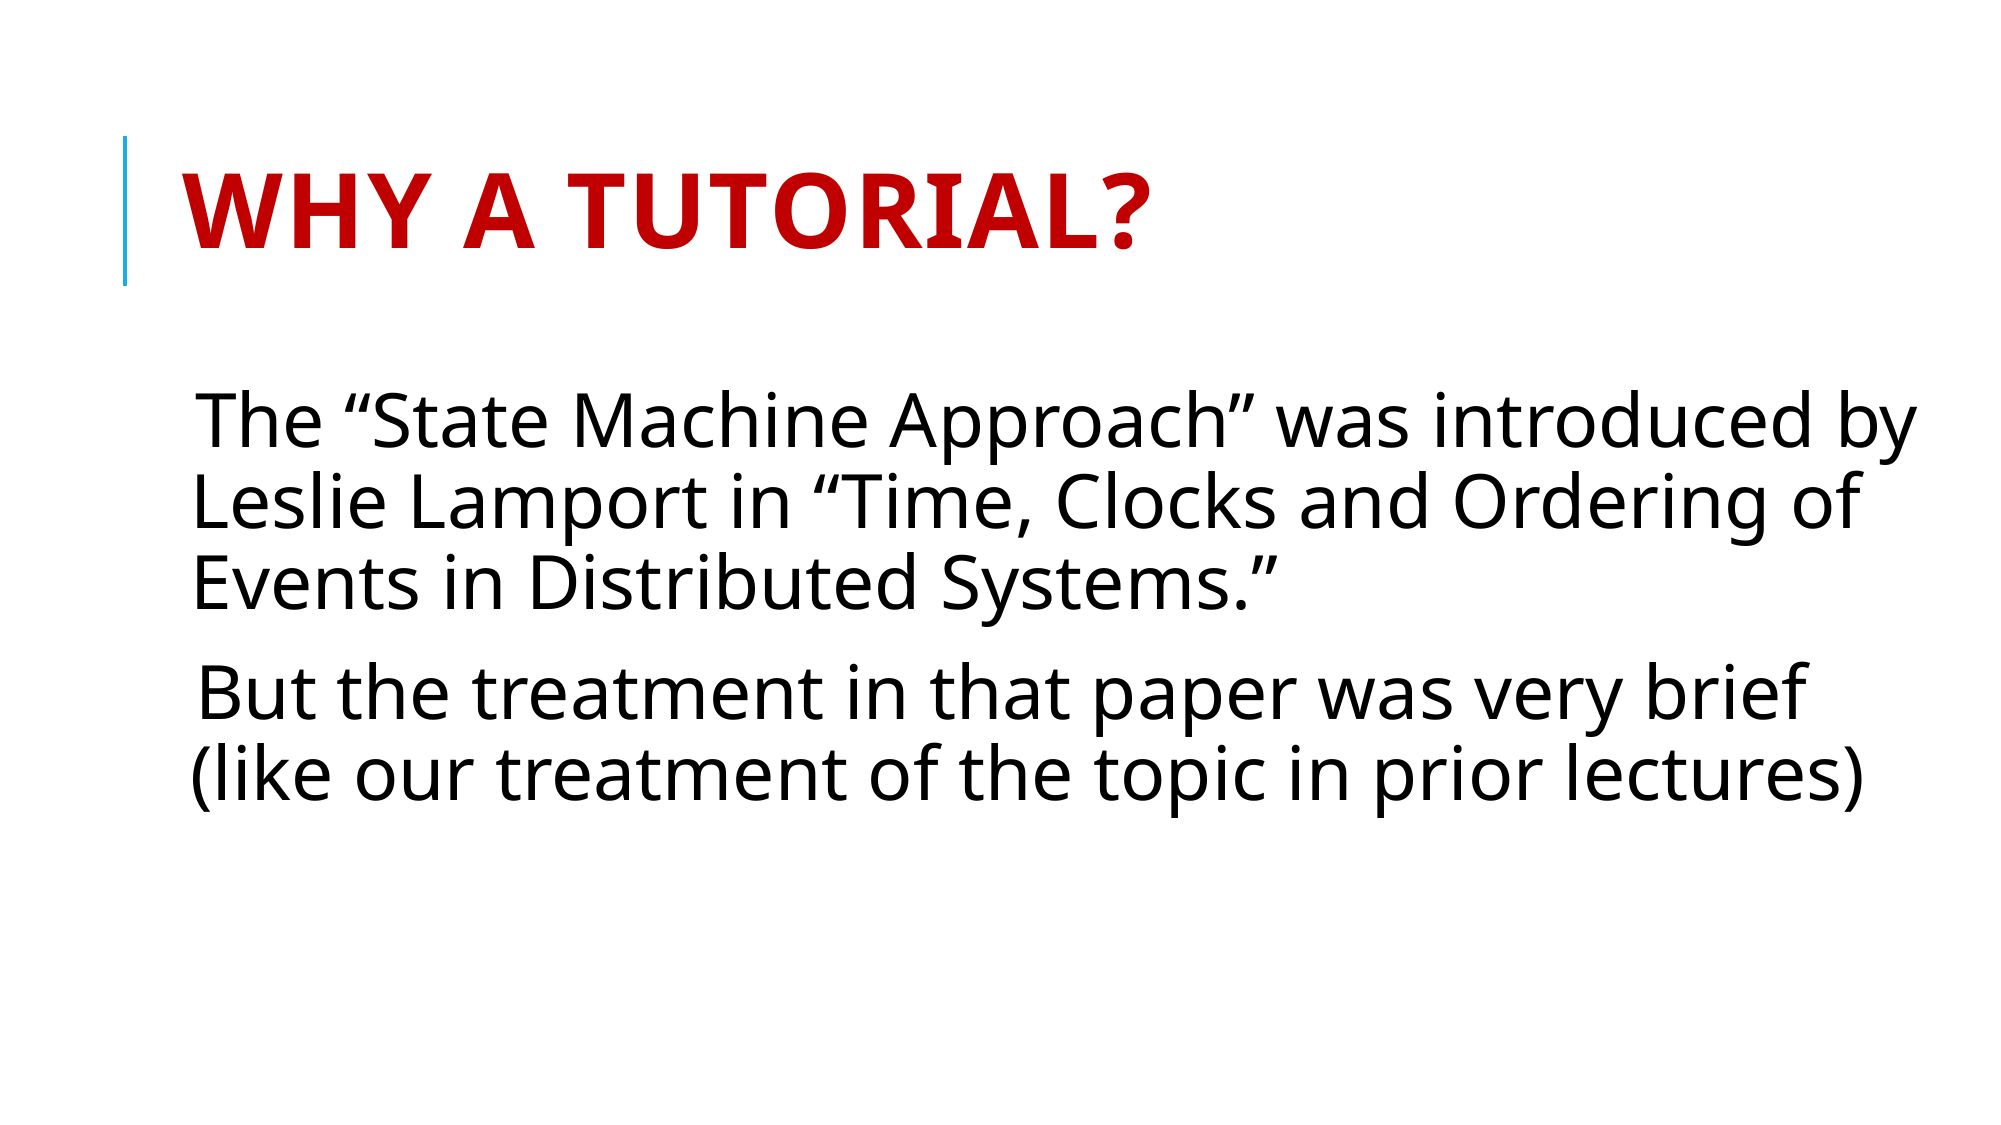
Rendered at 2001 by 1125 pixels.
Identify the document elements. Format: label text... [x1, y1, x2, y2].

title Why a Tutorial? [168, 96, 1938, 342]
list The “State Machine Approach” was introduced by Leslie Lamport in “Time, Clocks and Ordering of Events in Distributed Systems.” But the treatment in that paper was very brief (like our treatment of the topic in prior lectures) [168, 375, 1938, 1035]
